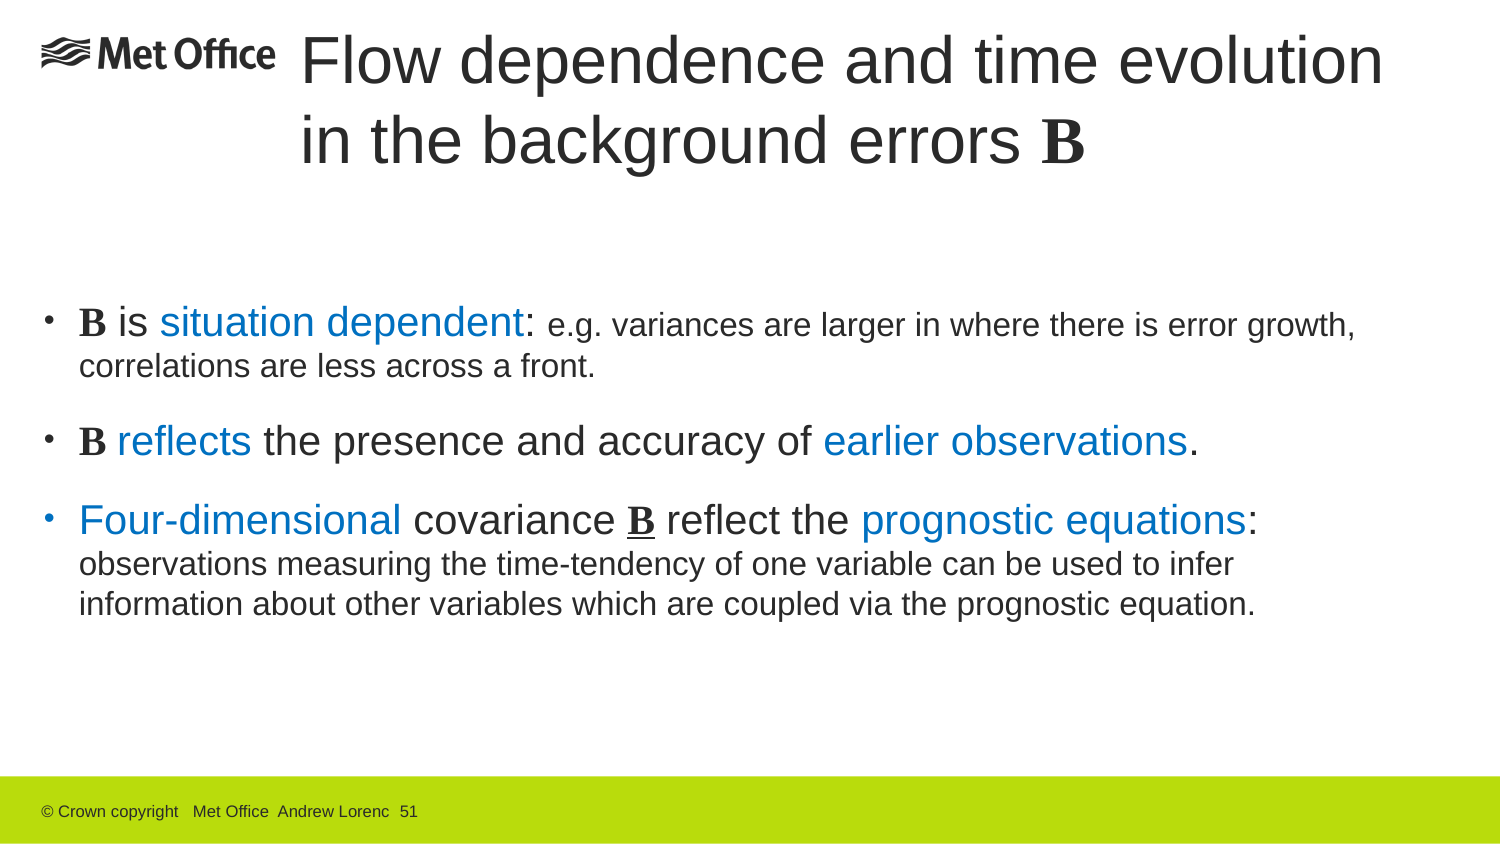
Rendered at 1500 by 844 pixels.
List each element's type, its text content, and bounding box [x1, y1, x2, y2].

footer © Crown copyright Met Office Andrew Lorenc 51 [0, 776, 1500, 844]
picture [10, 6, 307, 100]
title Flow dependence and time evolution in the background errors B [289, 11, 1500, 185]
list B is situation dependent: e.g. variances are larger in where there is error growth, correlations are less across a front. B reflects the presence and accuracy of earlier observations. Four-dimensional covariance B reflect the prognostic equations: observations measuring the time-tendency of one variable can be used to infer information about other variables which are coupled via the prognostic equation. [32, 288, 1417, 735]
